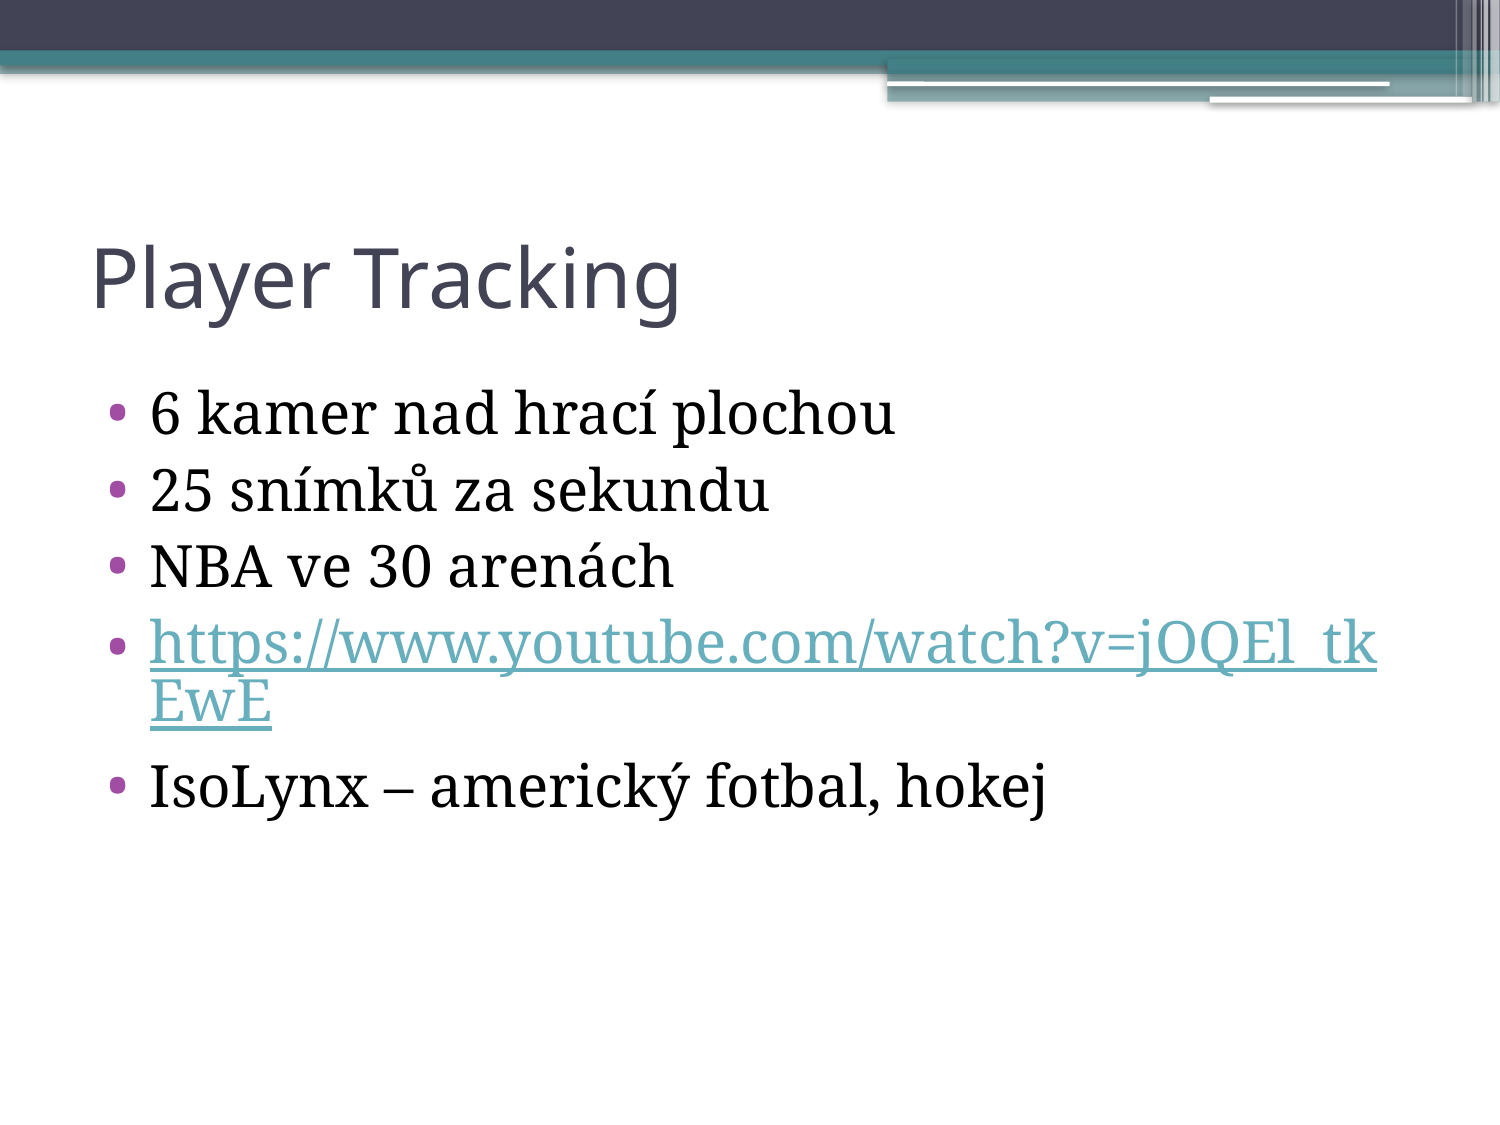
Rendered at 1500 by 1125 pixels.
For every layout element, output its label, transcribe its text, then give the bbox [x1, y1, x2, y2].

title Player Tracking [75, 187, 1425, 363]
list 6 kamer nad hrací plochou 25 snímků za sekundu NBA ve 30 arenách https://www.youtube.com/watch?v=jOQEl_tkEwE IsoLynx – americký fotbal, hokej [75, 368, 1425, 1079]
